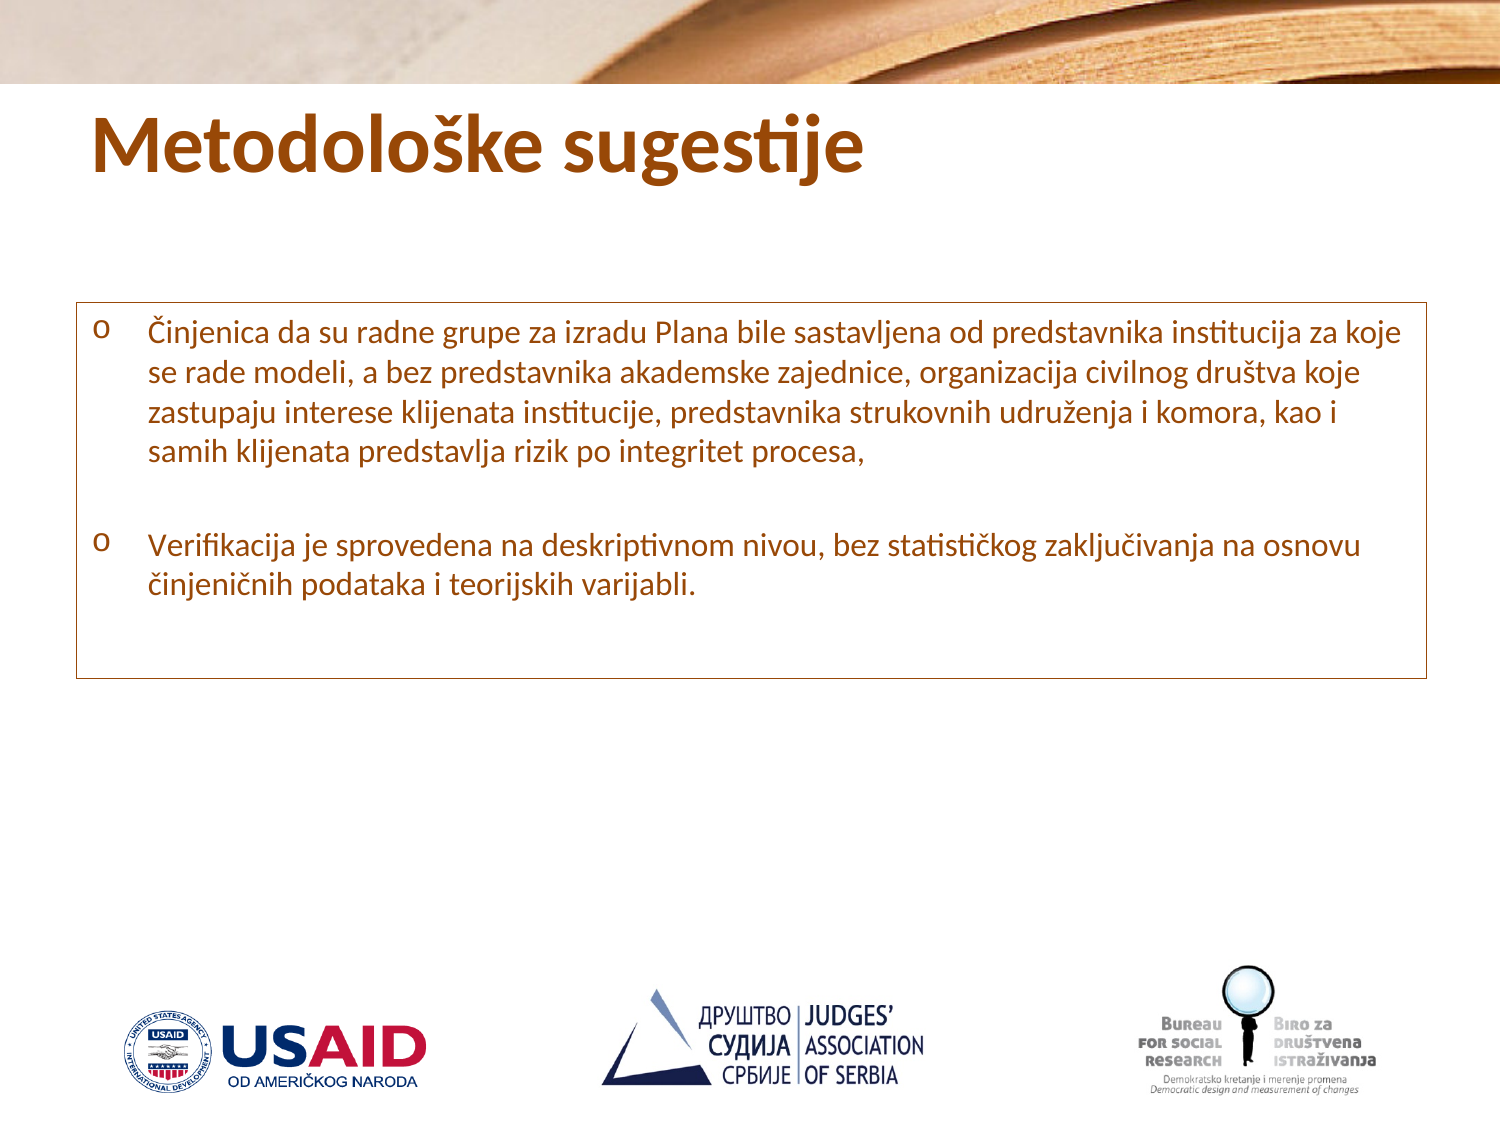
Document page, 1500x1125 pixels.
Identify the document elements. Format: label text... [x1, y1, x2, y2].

picture [597, 984, 926, 1090]
picture [0, 0, 1500, 84]
picture [82, 984, 469, 1125]
title Metodološke sugestije [75, 45, 1425, 233]
list Činjenica da su radne grupe za izradu Plana bile sastavljena od predstavnika institucija za koje se rade modeli, a bez predstavnika akademske zajednice, organizacija civilnog društva koje zastupaju interese klijenata institucije, predstavnika strukovnih udruženja i komora, kao i samih klijenata predstavlja rizik po integritet procesa, Verifikacija je sprovedena na deskriptivnom nivou, bez statističkog zaključivanja na osnovu činjeničnih podataka i teorijskih varijabli. [76, 302, 1427, 679]
picture [1078, 935, 1430, 1125]
